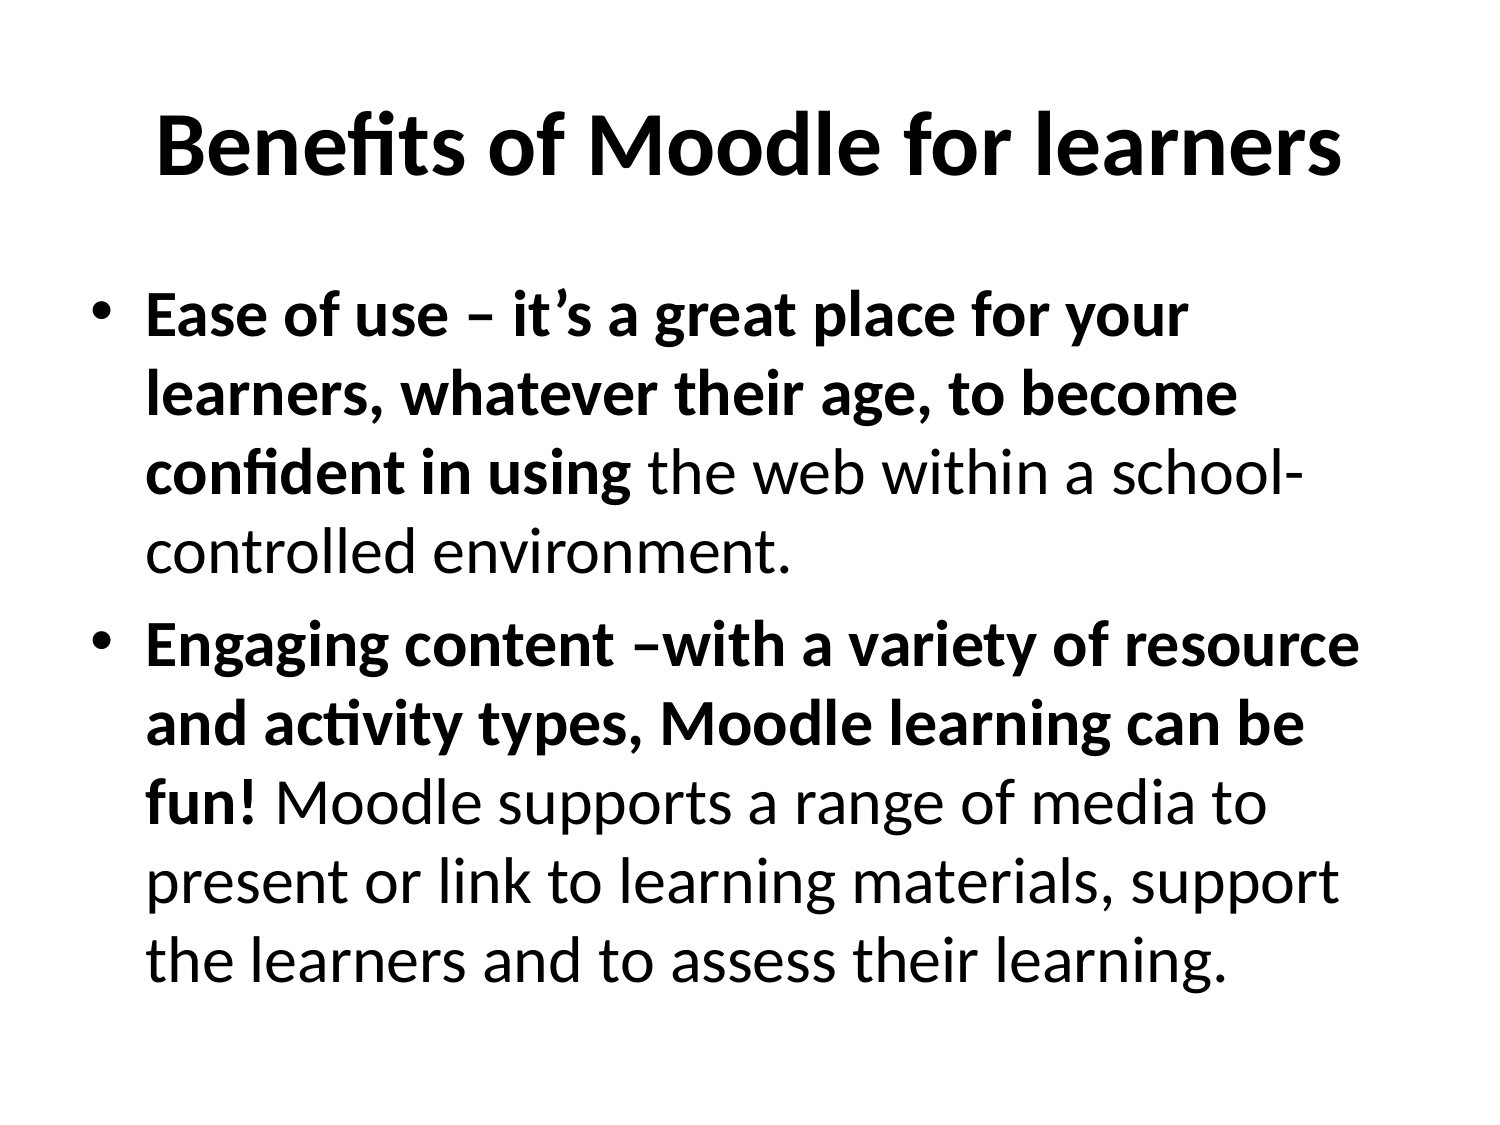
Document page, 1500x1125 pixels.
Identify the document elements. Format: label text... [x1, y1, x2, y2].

list Ease of use – it’s a great place for your learners, whatever their age, to become confident in using the web within a school-controlled environment. Engaging content –with a variety of resource and activity types, Moodle learning can be fun! Moodle supports a range of media to present or link to learning materials, support the learners and to assess their learning. [75, 262, 1425, 1005]
title Benefits of Moodle for learners [75, 45, 1425, 233]
